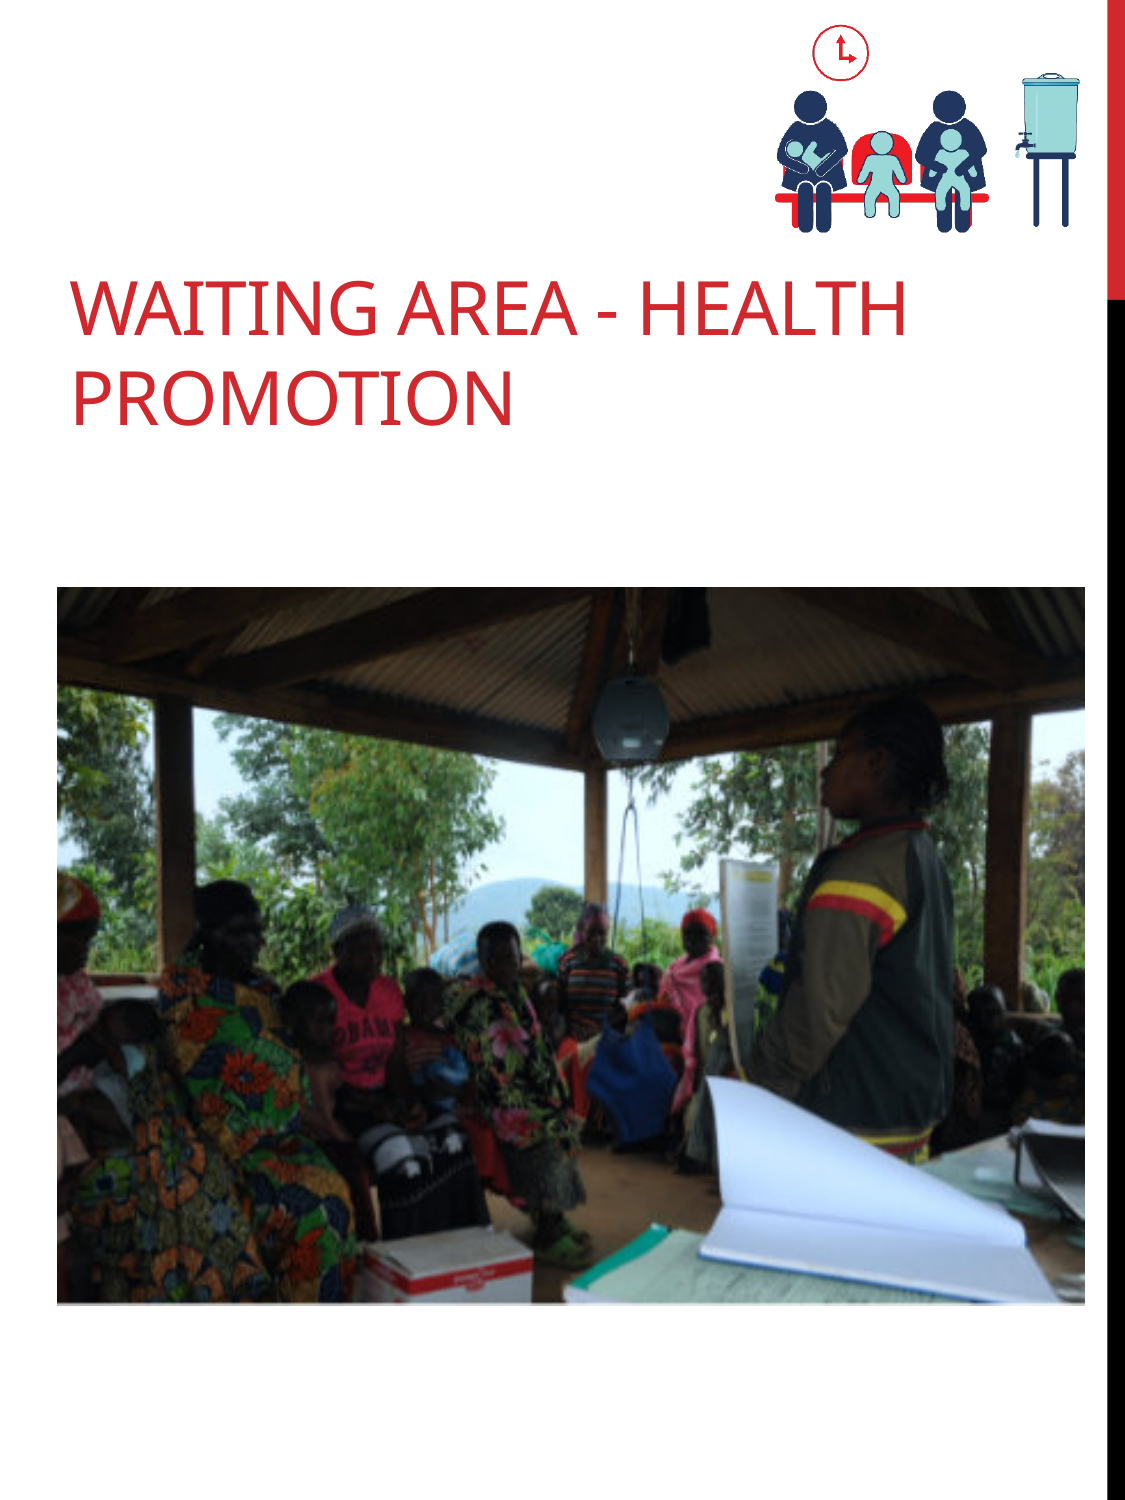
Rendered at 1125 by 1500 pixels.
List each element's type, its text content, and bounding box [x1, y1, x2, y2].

picture [757, 0, 1090, 265]
picture [56, 586, 1086, 1306]
title Waiting area - health promotion [54, 147, 969, 448]
